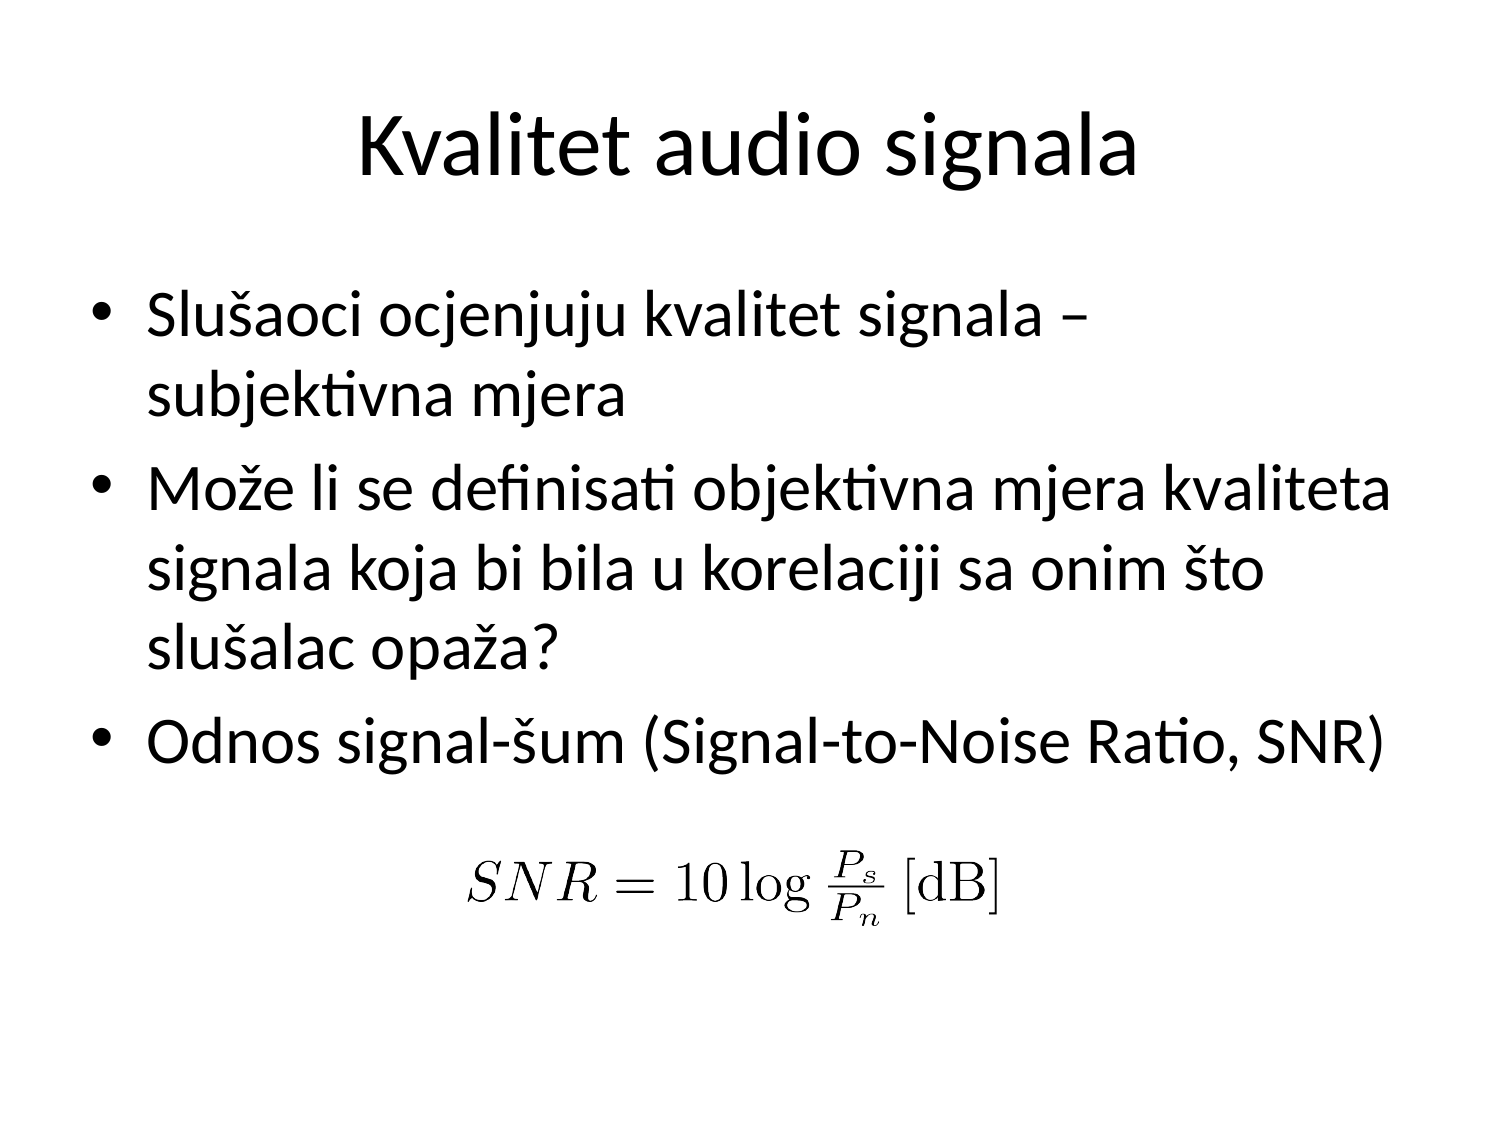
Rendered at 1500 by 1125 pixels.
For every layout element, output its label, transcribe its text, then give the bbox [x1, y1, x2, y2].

picture [467, 850, 997, 927]
list Slušaoci ocjenjuju kvalitet signala – subjektivna mjera Može li se definisati objektivna mjera kvaliteta signala koja bi bila u korelaciji sa onim što slušalac opaža? Odnos signal-šum (Signal-to-Noise Ratio, SNR) [75, 262, 1425, 1005]
title Kvalitet audio signala [75, 45, 1425, 233]
